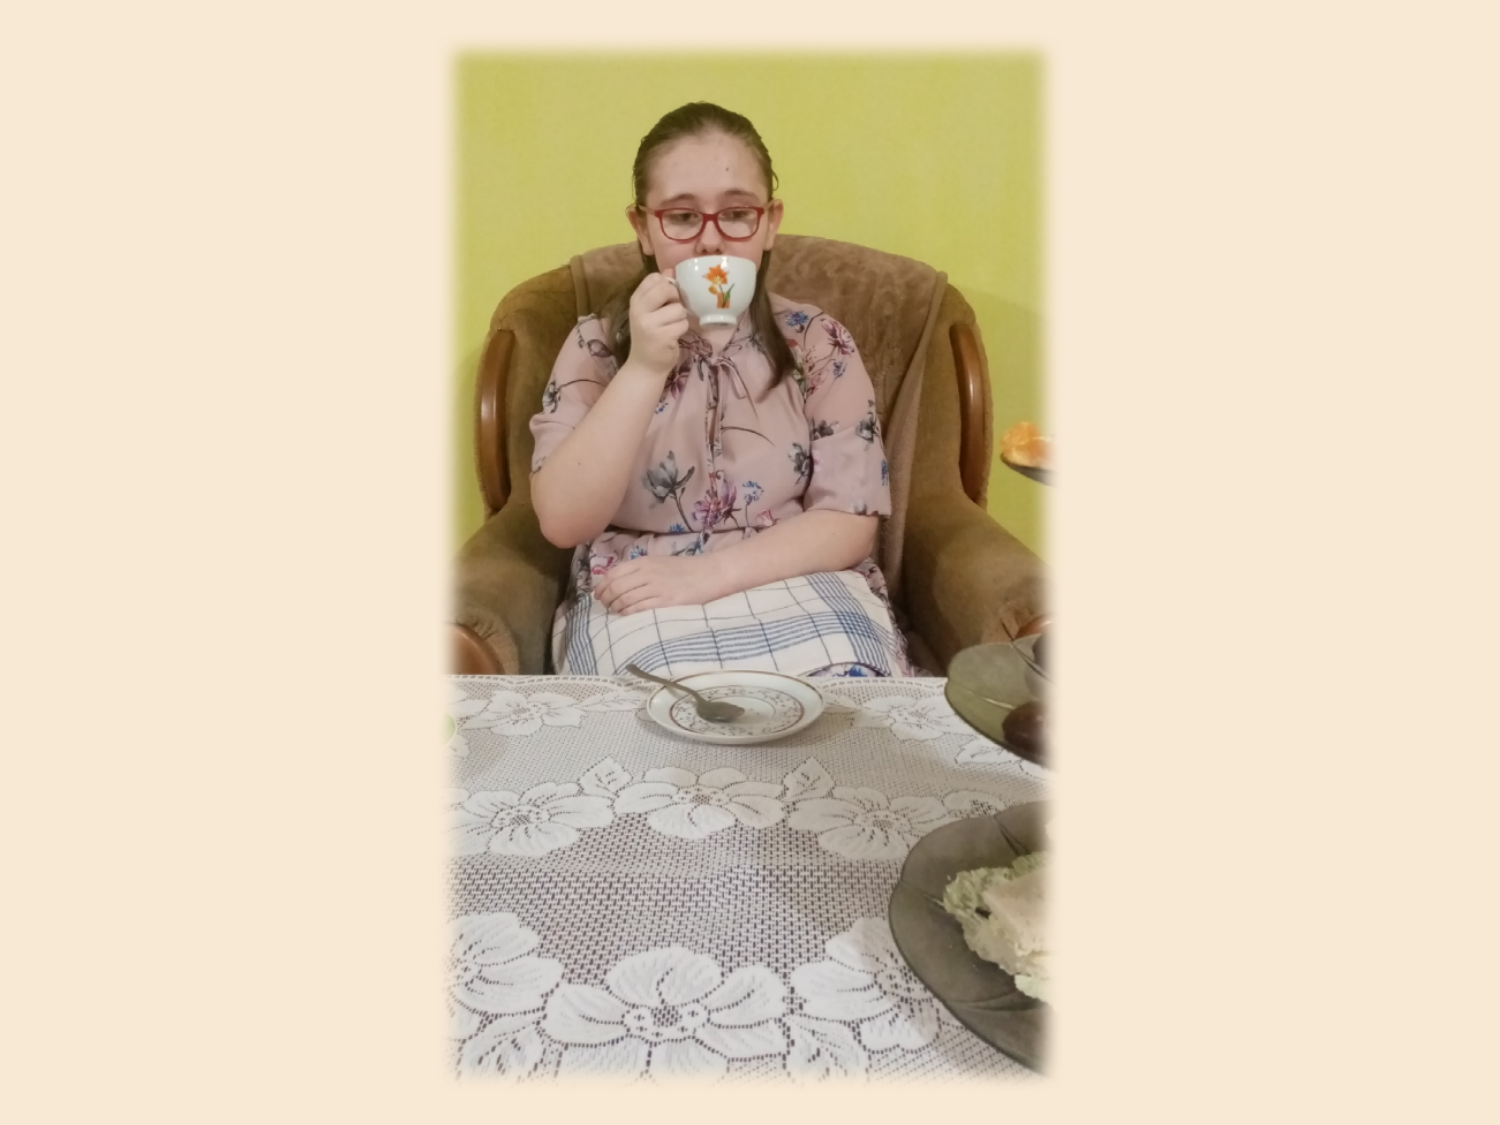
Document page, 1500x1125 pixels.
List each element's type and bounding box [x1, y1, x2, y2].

picture [436, 32, 1064, 1092]
